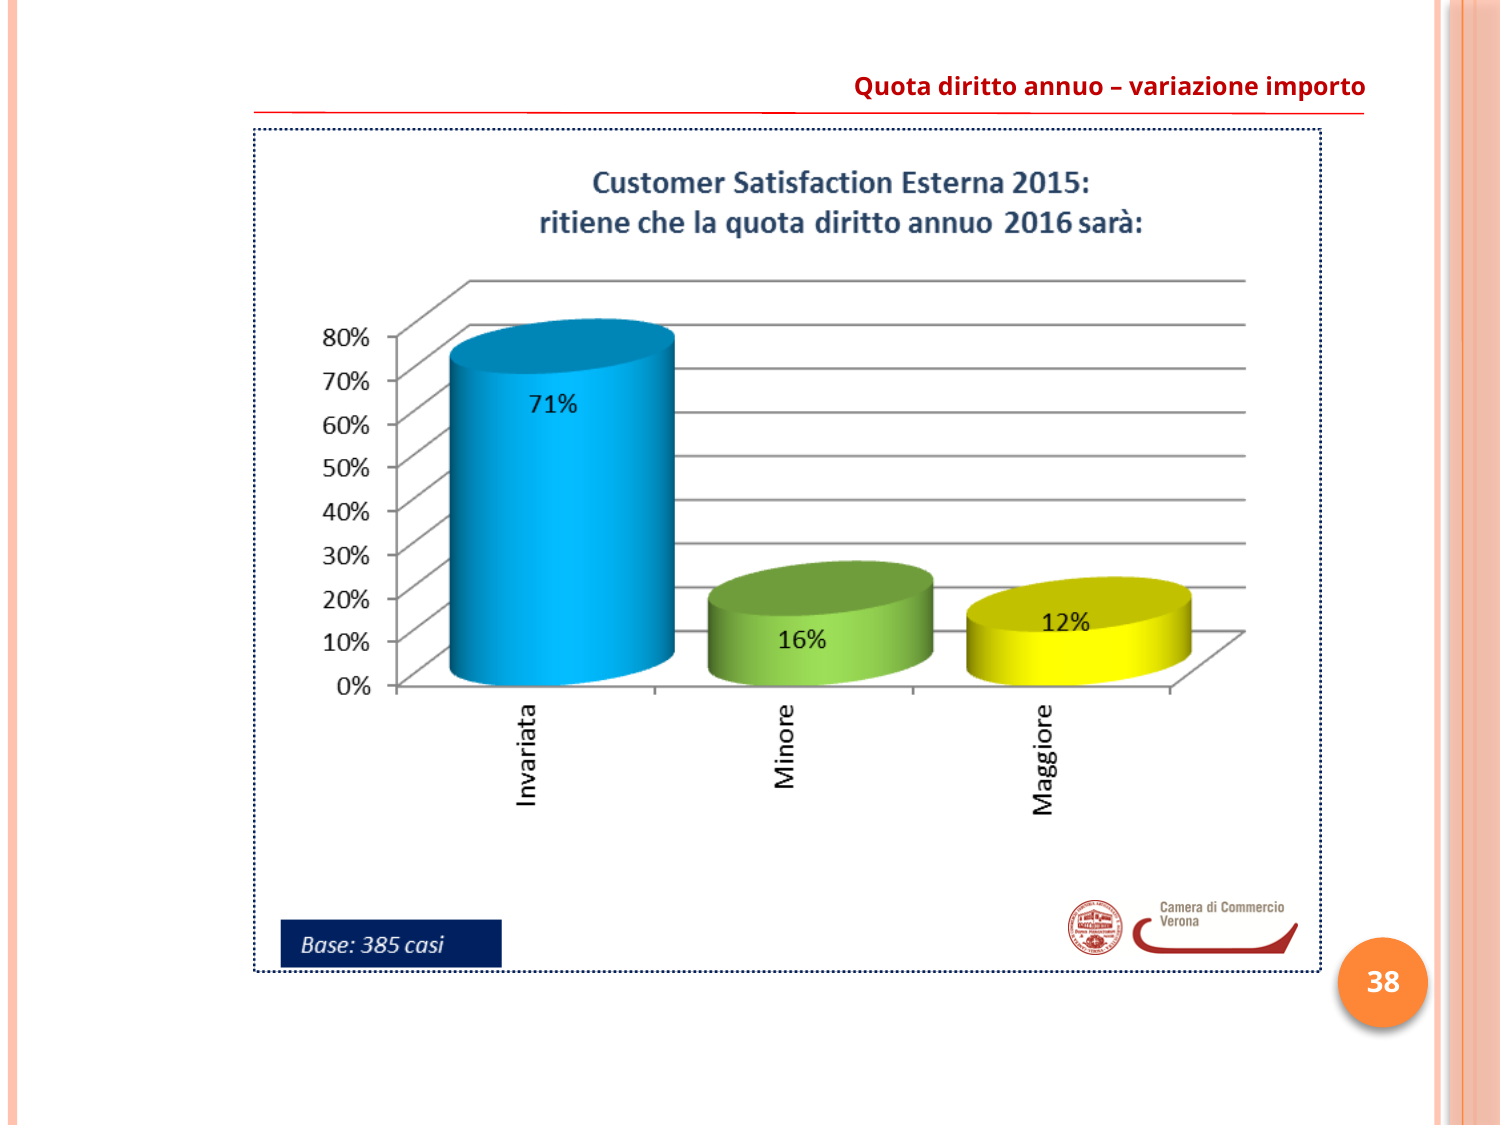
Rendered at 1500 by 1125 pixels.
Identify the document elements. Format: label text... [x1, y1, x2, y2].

picture [253, 128, 1322, 973]
text_box Quota diritto annuo – variazione importo [253, 57, 1383, 113]
slide_number 38 [1333, 940, 1434, 1027]
